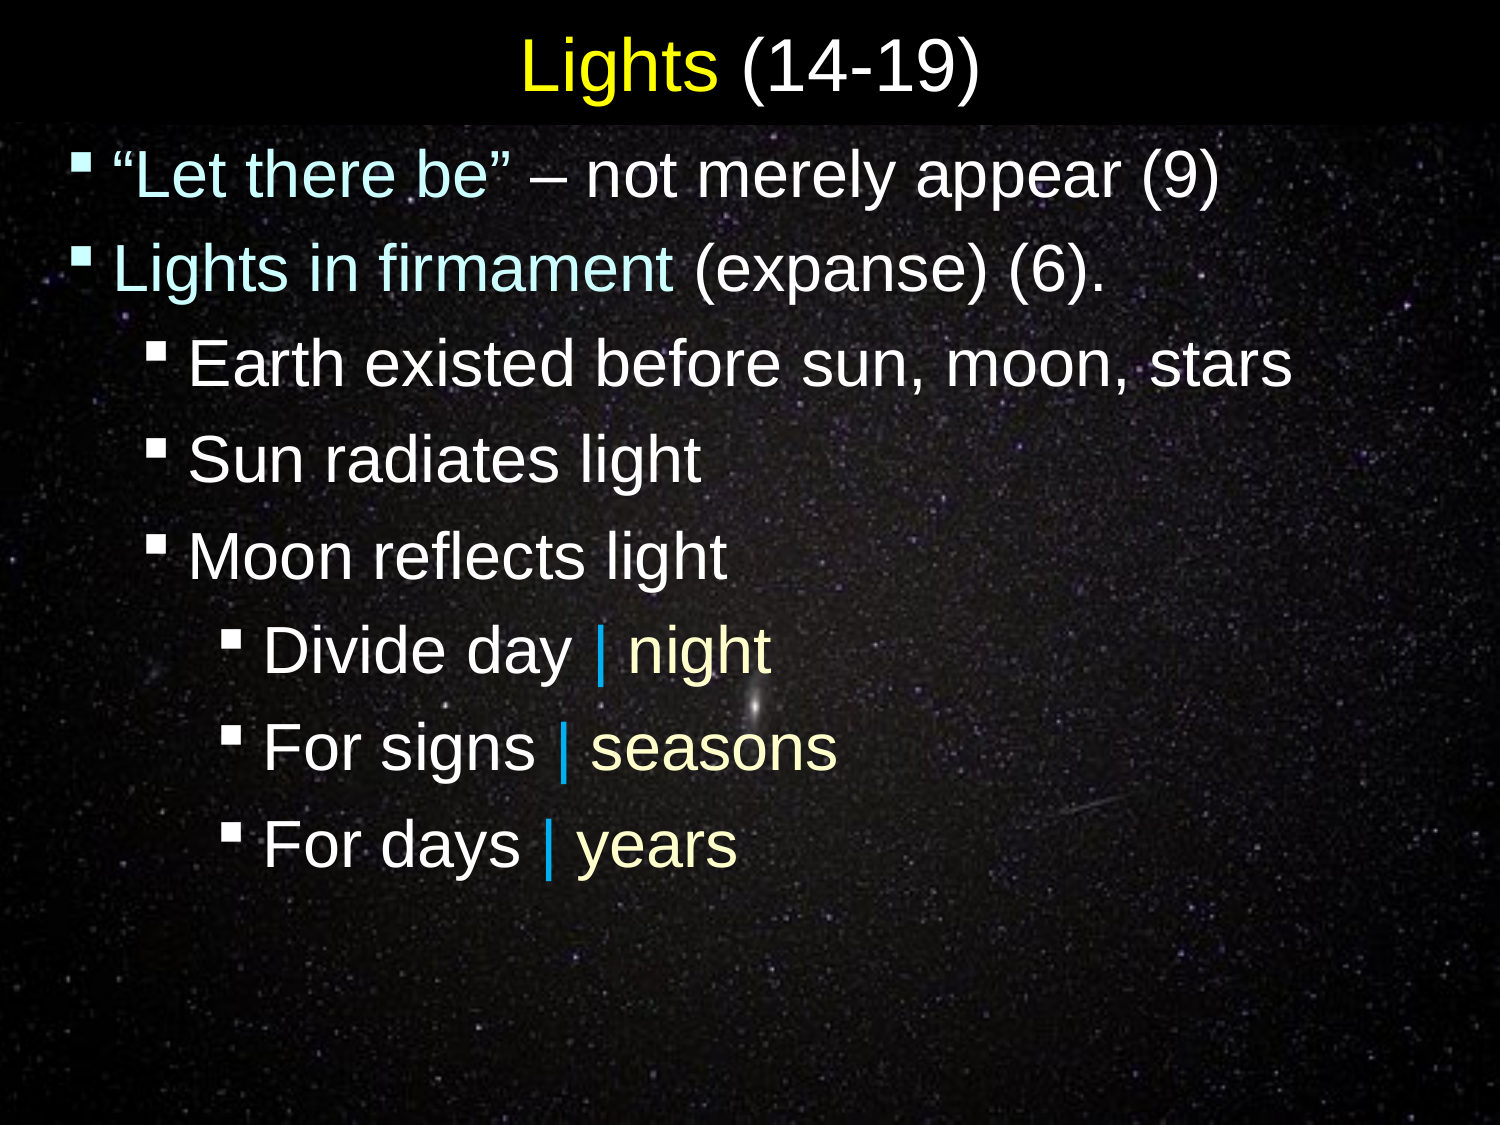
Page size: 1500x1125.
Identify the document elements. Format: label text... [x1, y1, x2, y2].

picture [0, 122, 1500, 1125]
text_box Lights (14-19) [95, 0, 1407, 121]
